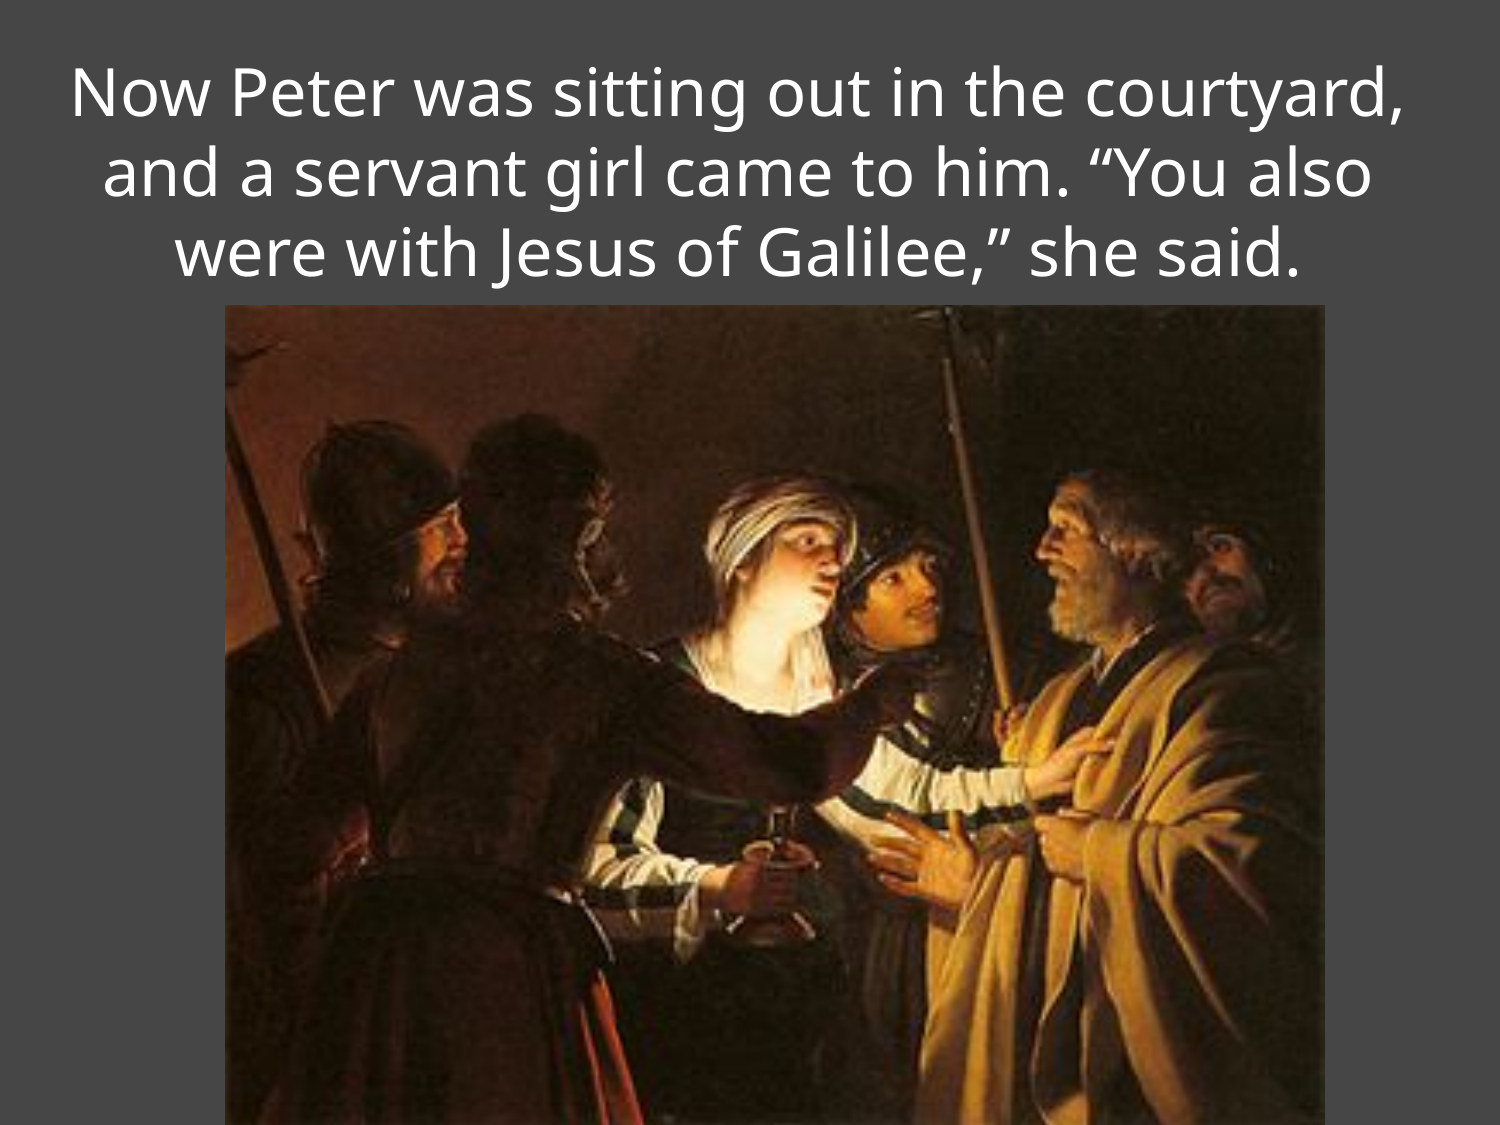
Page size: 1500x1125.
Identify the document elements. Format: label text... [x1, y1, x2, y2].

text_box Now Peter was sitting out in the courtyard, and a servant girl came to him. “You also were with Jesus of Galilee,” she said. [22, 42, 1456, 298]
picture [224, 304, 1326, 1125]
